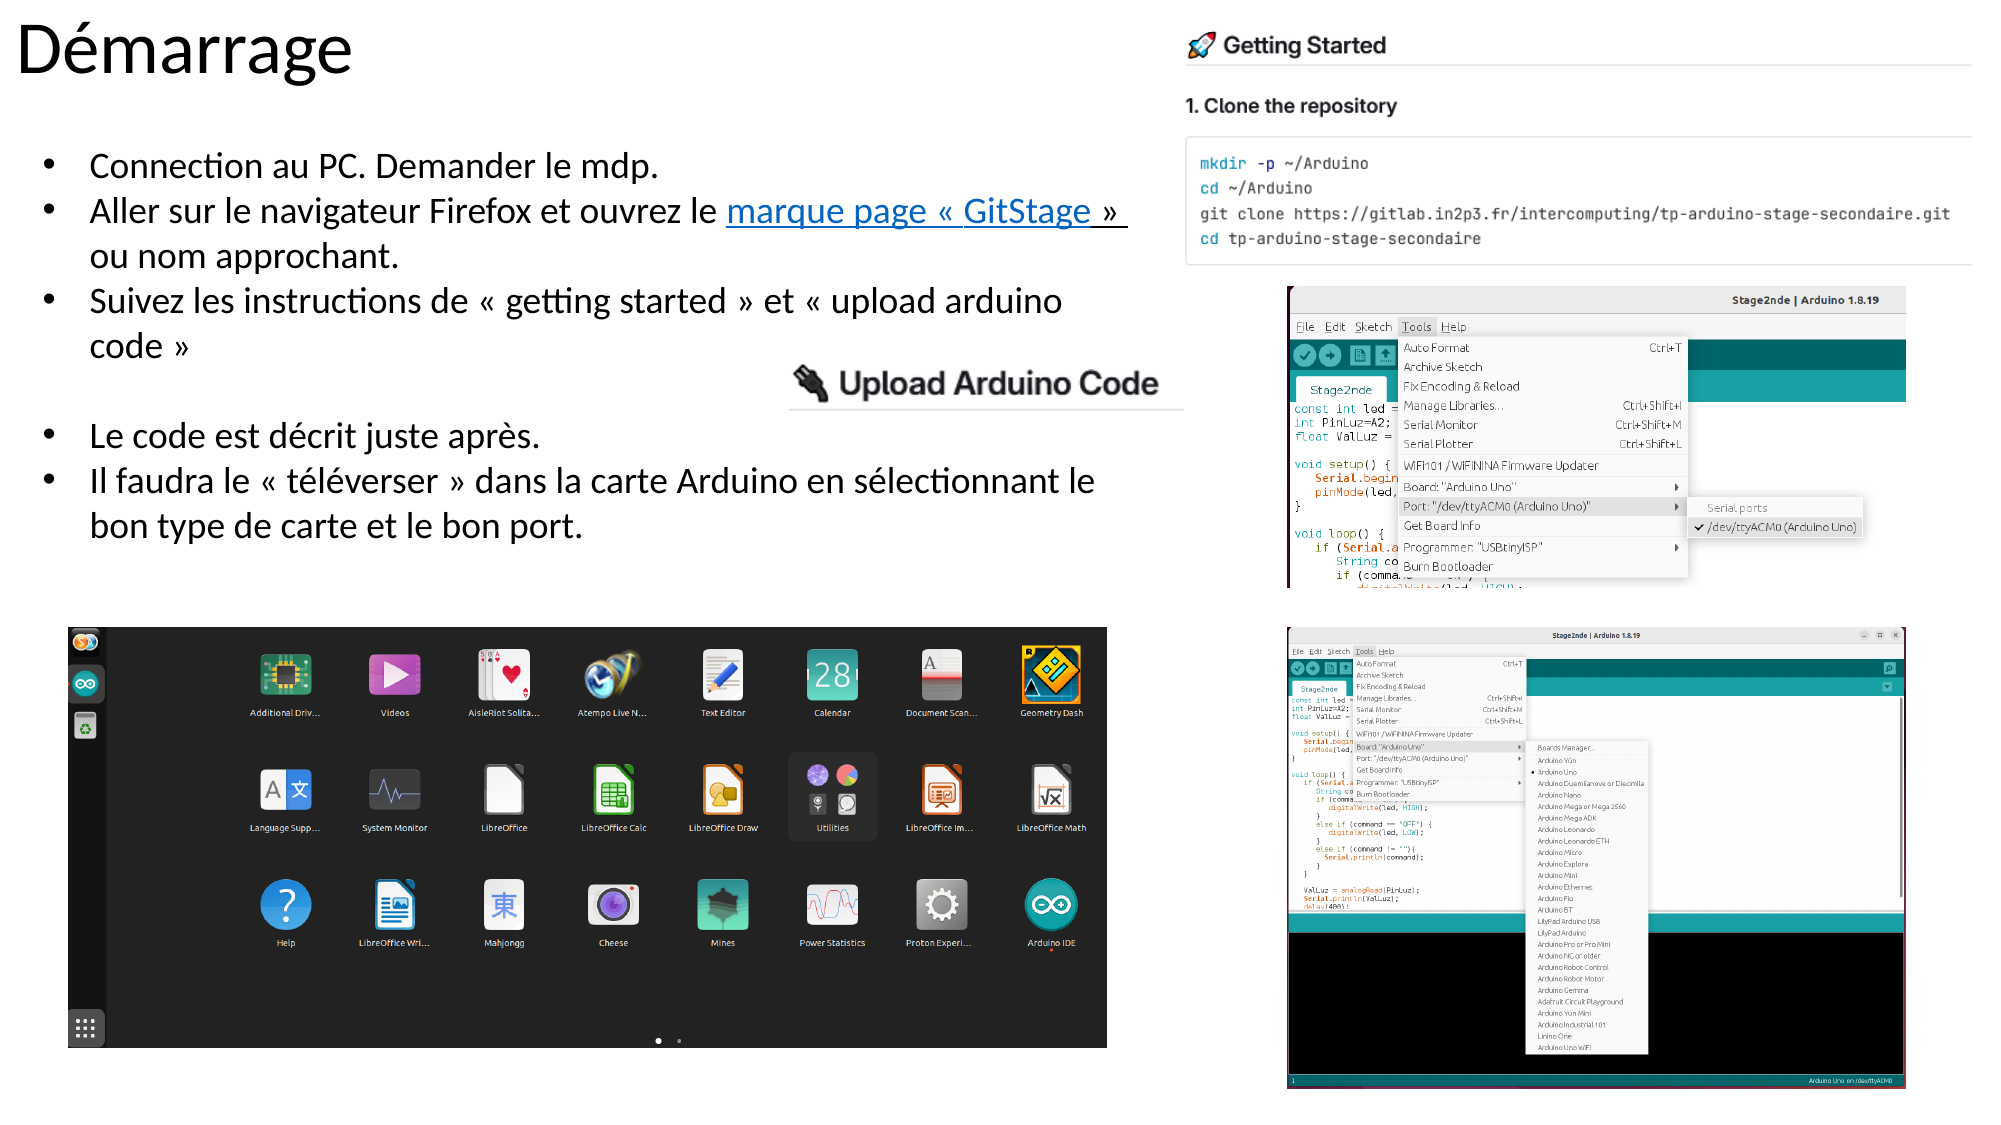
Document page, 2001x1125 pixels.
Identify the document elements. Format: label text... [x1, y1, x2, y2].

picture [67, 627, 1107, 1048]
picture [1171, 22, 1973, 271]
picture [786, 346, 1184, 414]
picture [1287, 286, 1906, 588]
picture [1287, 627, 1906, 1089]
text_box Démarrage [1, 0, 370, 97]
text_box Connection au PC. Demander le mdp. Aller sur le navigateur Firefox et ouvrez le marque page « GitStage » ou nom approchant. Suivez les instructions de « getting started » et « upload arduino code » Le code est décrit juste après. Il faudra le « téléverser » dans la carte Arduino en sélectionnant le bon type de carte et le bon port. [27, 133, 1147, 553]
